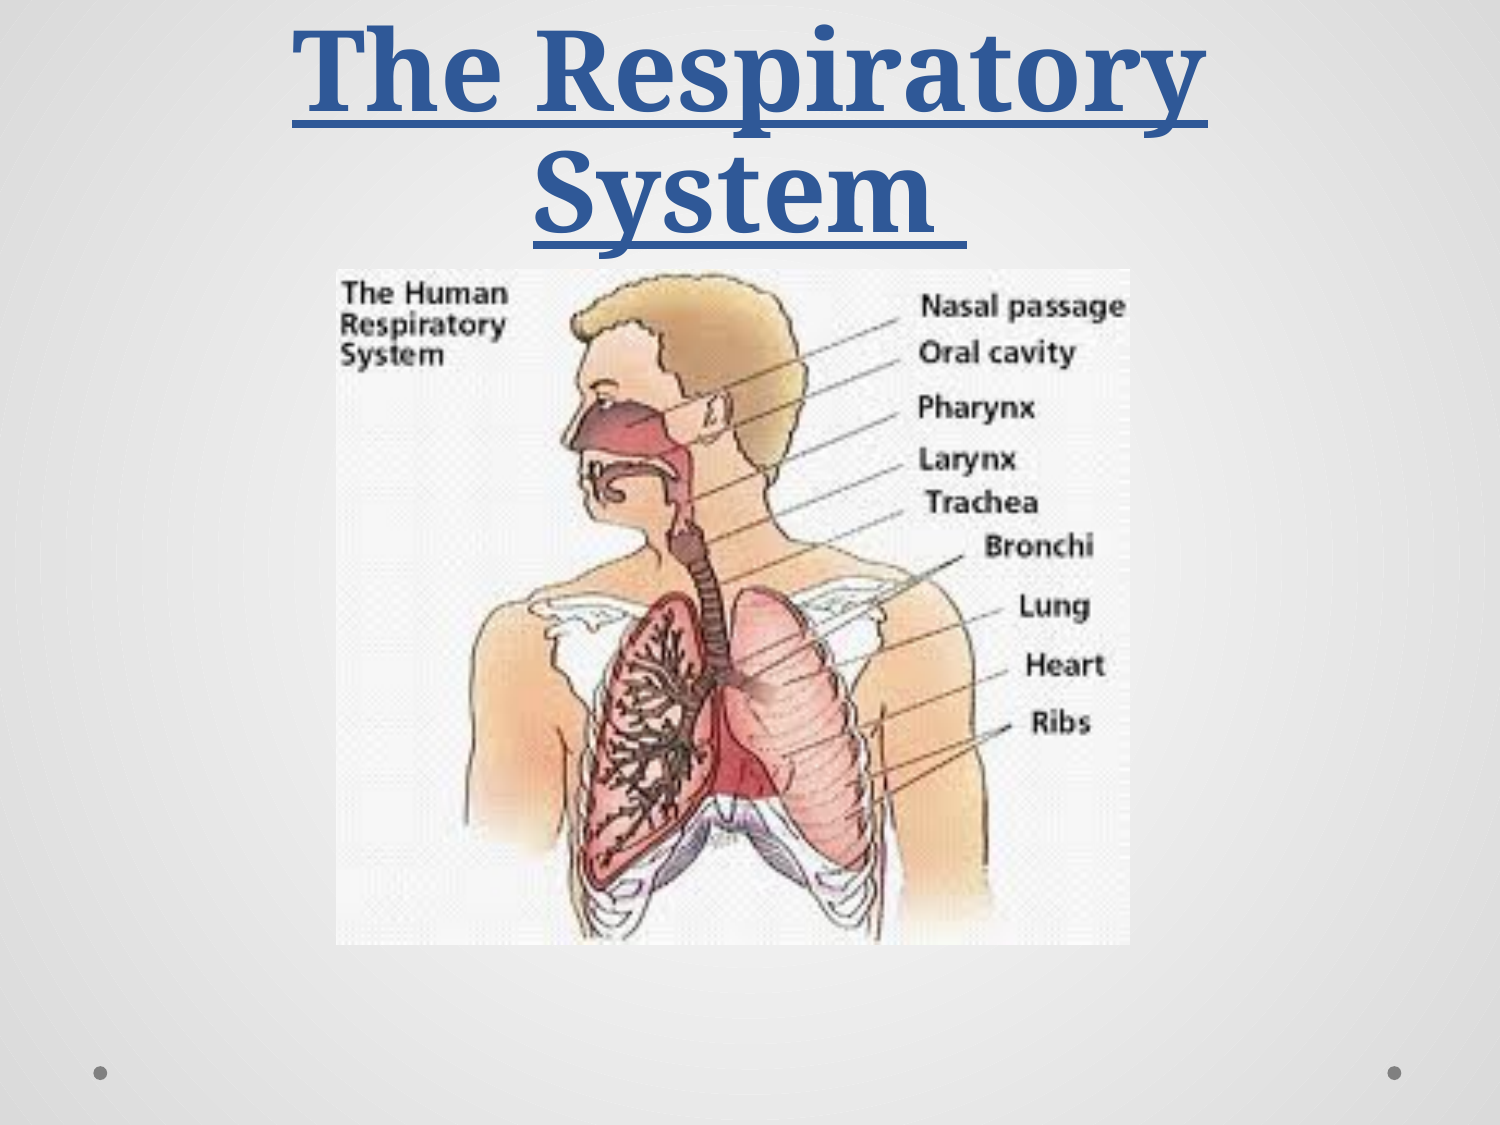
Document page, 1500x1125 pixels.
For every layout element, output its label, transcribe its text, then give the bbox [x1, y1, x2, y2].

title The Respiratory System [75, 0, 1425, 263]
picture [336, 269, 1130, 946]
